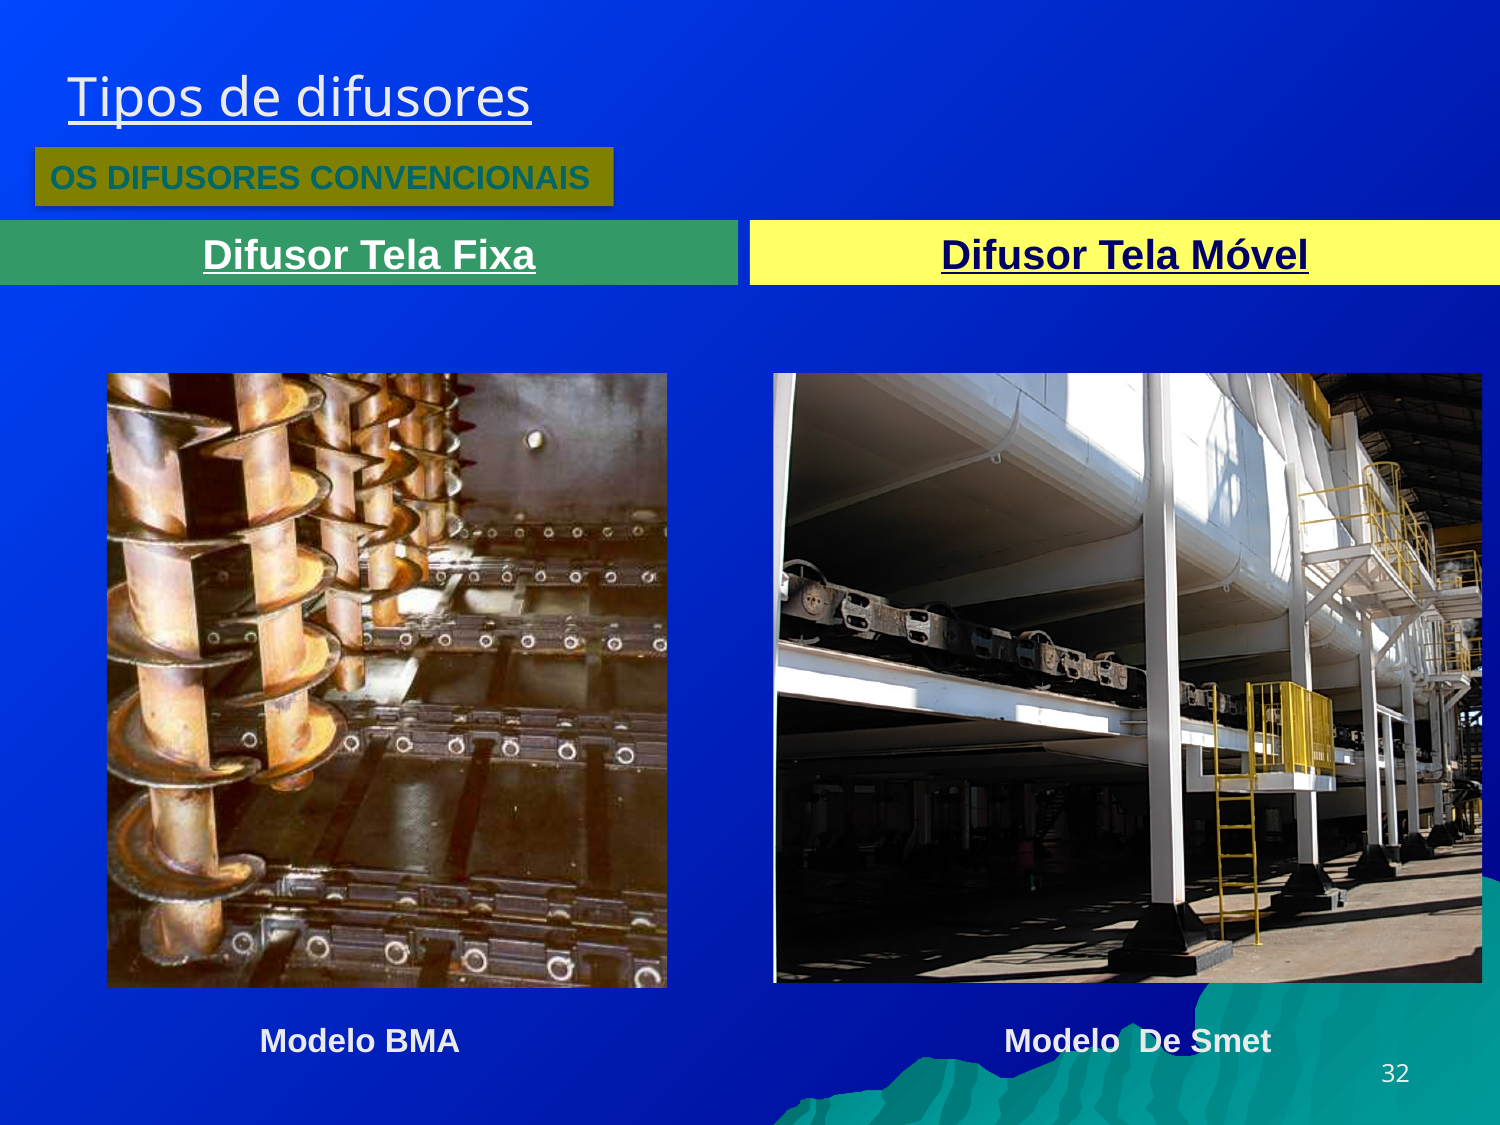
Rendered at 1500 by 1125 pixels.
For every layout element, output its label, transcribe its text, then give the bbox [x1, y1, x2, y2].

text_box Modelo BMA [88, 1011, 632, 1067]
text_box Modelo De Smet [879, 1011, 1406, 1067]
text_box Difusor Tela Móvel [749, 220, 1500, 285]
text_box OS DIFUSORES CONVENCIONAIS [35, 147, 614, 207]
text_box Tipos de difusores [53, 54, 609, 135]
picture [106, 373, 668, 989]
text_box Difusor Tela Fixa [0, 220, 739, 285]
picture [773, 373, 1483, 984]
slide_number 32 [1074, 1024, 1425, 1100]
